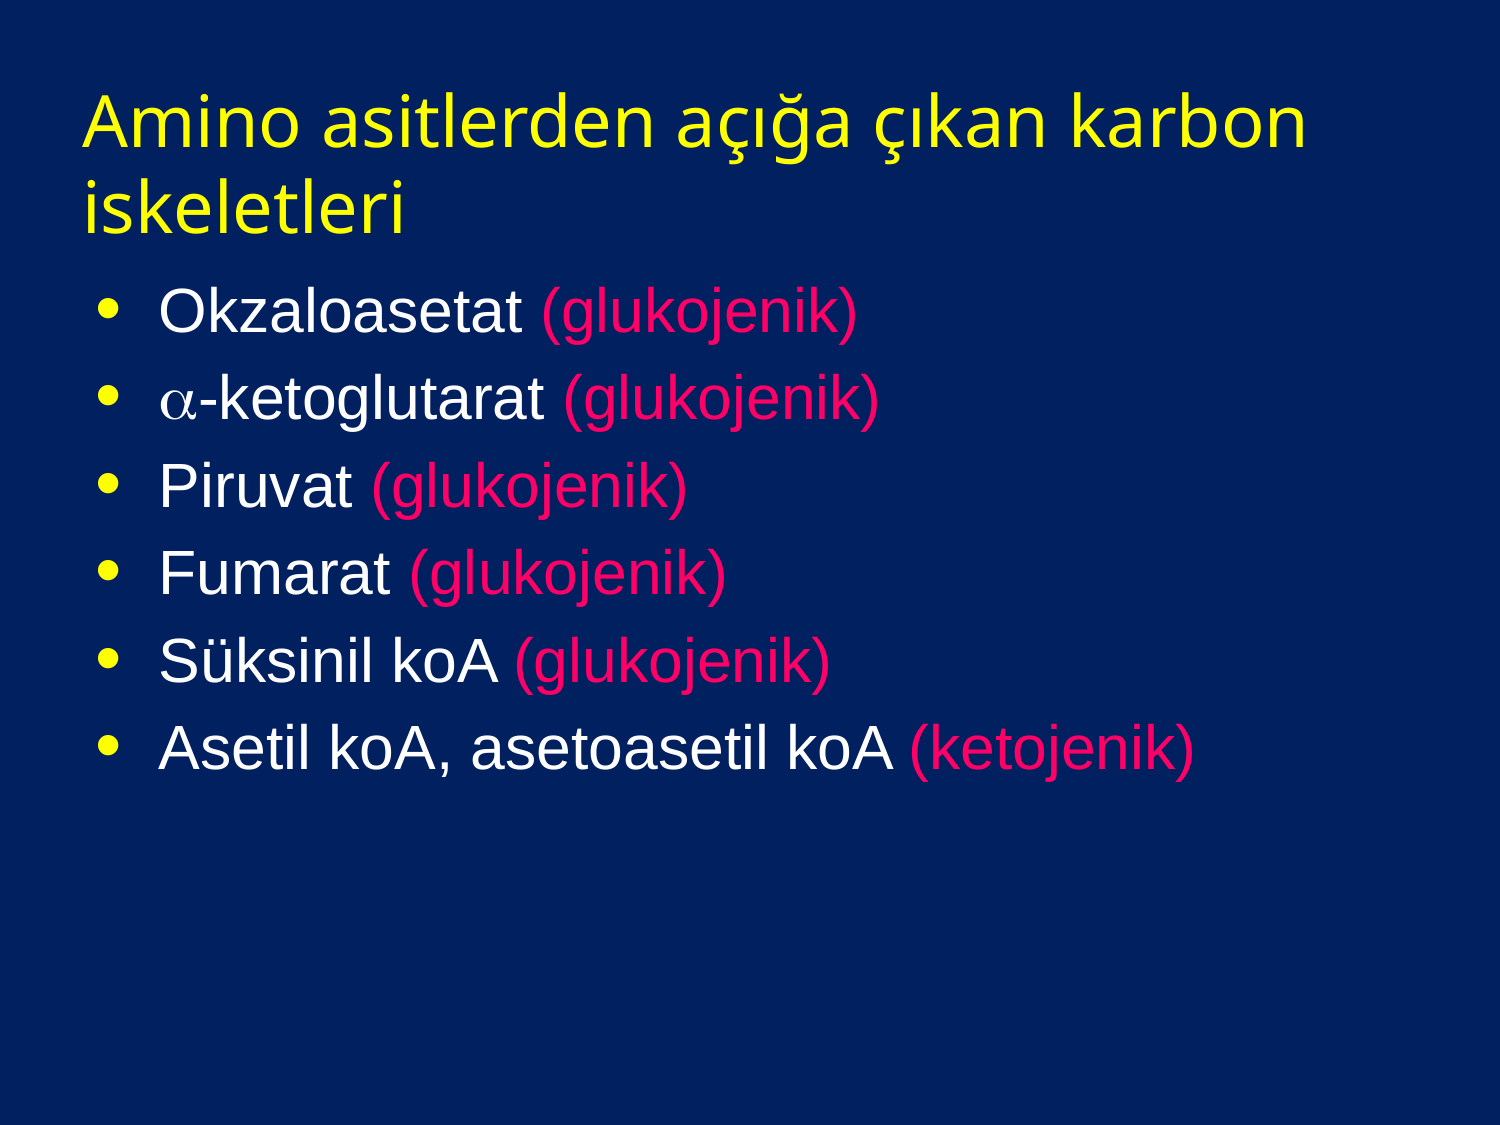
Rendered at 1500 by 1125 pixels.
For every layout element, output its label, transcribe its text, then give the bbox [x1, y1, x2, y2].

list Okzaloasetat (glukojenik) -ketoglutarat (glukojenik) Piruvat (glukojenik) Fumarat (glukojenik) Süksinil koA (glukojenik) Asetil koA, asetoasetil koA (ketojenik) [75, 262, 1300, 1005]
title Amino asitlerden açığa çıkan karbon iskeletleri [75, 66, 1425, 256]
